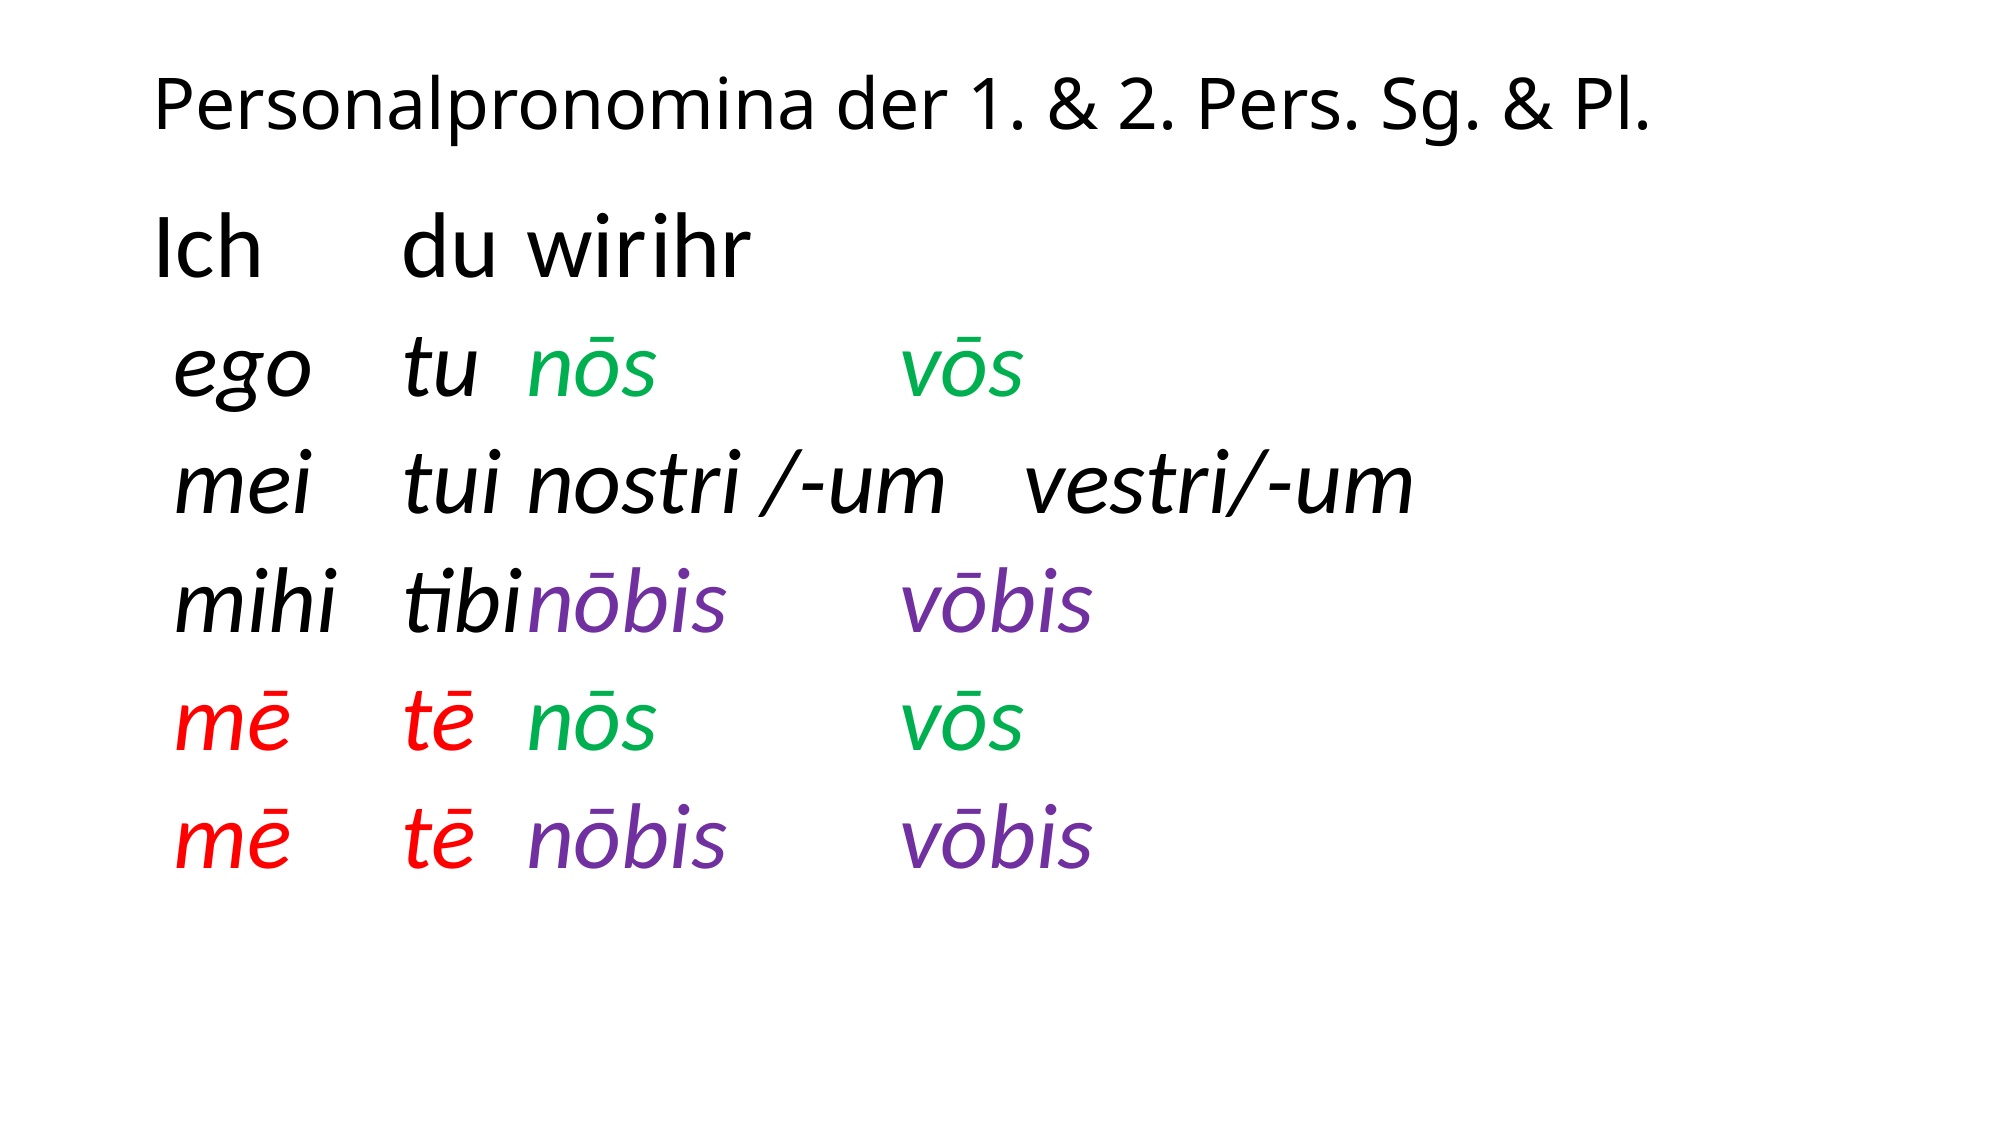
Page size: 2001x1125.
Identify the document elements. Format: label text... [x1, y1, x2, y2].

list Ich du wir ihr ego tu nōs vōs mei tui nostri /-um vestri/-um mihi tibi nōbis vōbis mē tē nōs vōs mē tē nōbis vōbis [137, 189, 1863, 904]
title Personalpronomina der 1. & 2. Pers. Sg. & Pl. [137, 59, 1863, 154]
